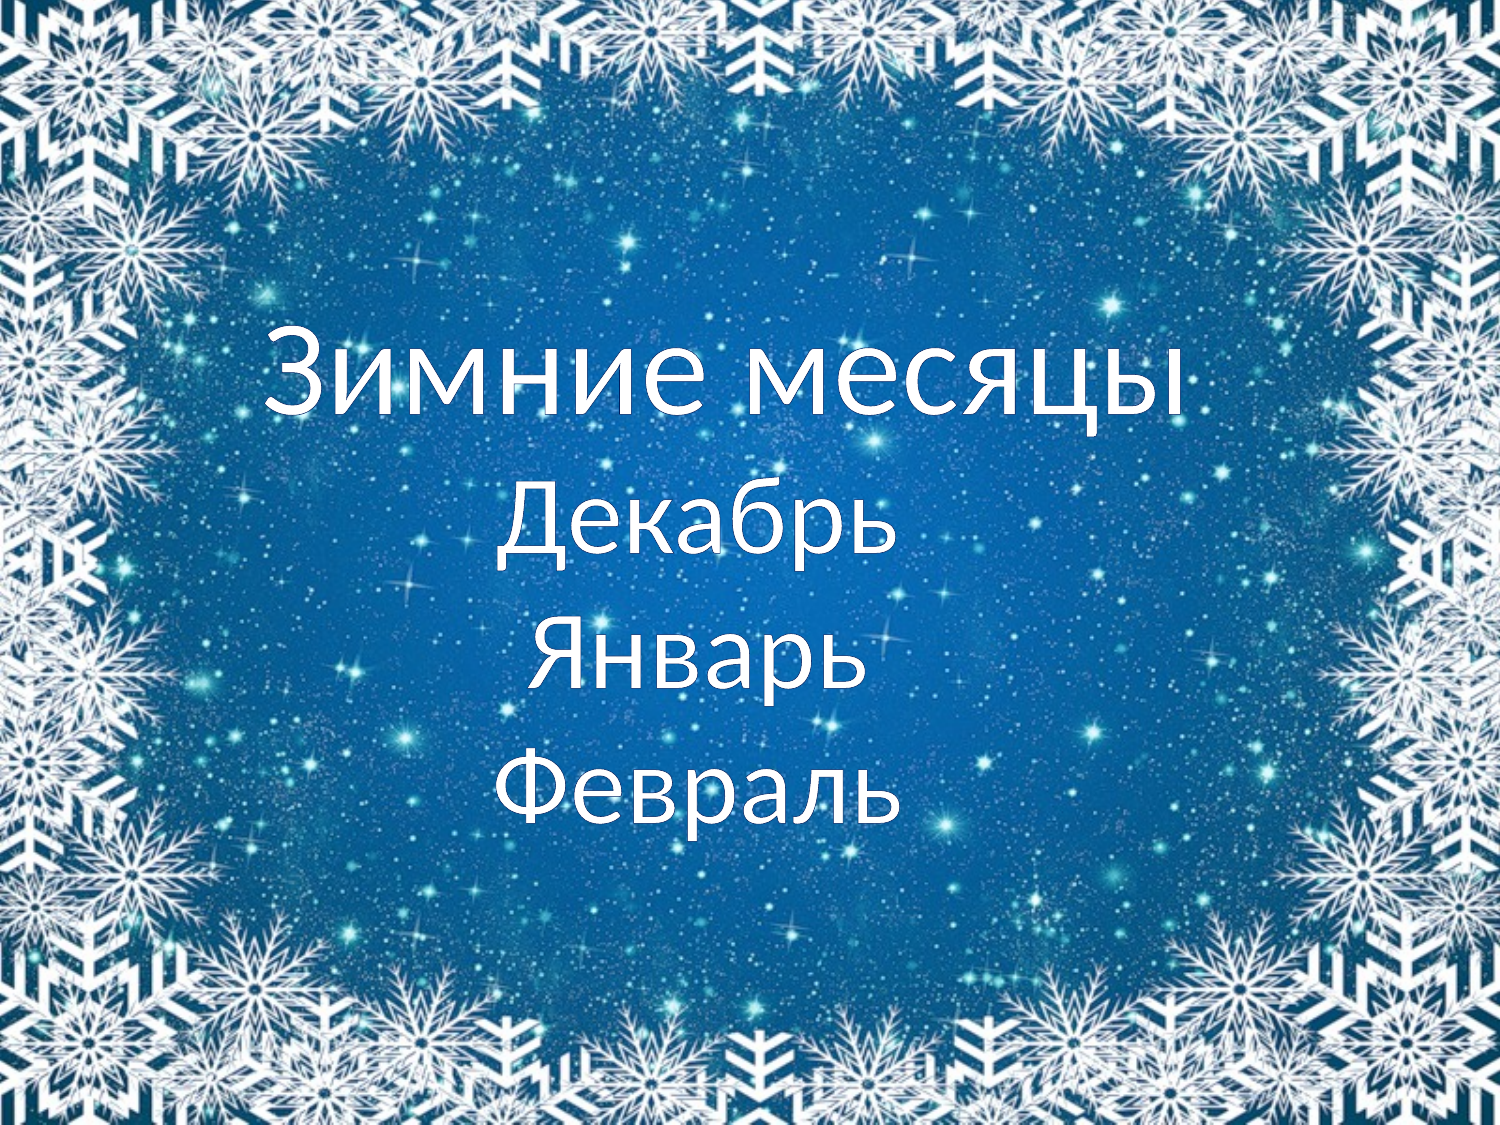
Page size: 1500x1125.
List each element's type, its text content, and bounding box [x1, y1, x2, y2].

text_box Декабрь Январь Февраль [304, 433, 1090, 854]
text_box Зимние месяцы [246, 269, 1325, 450]
picture [0, 0, 1500, 1125]
